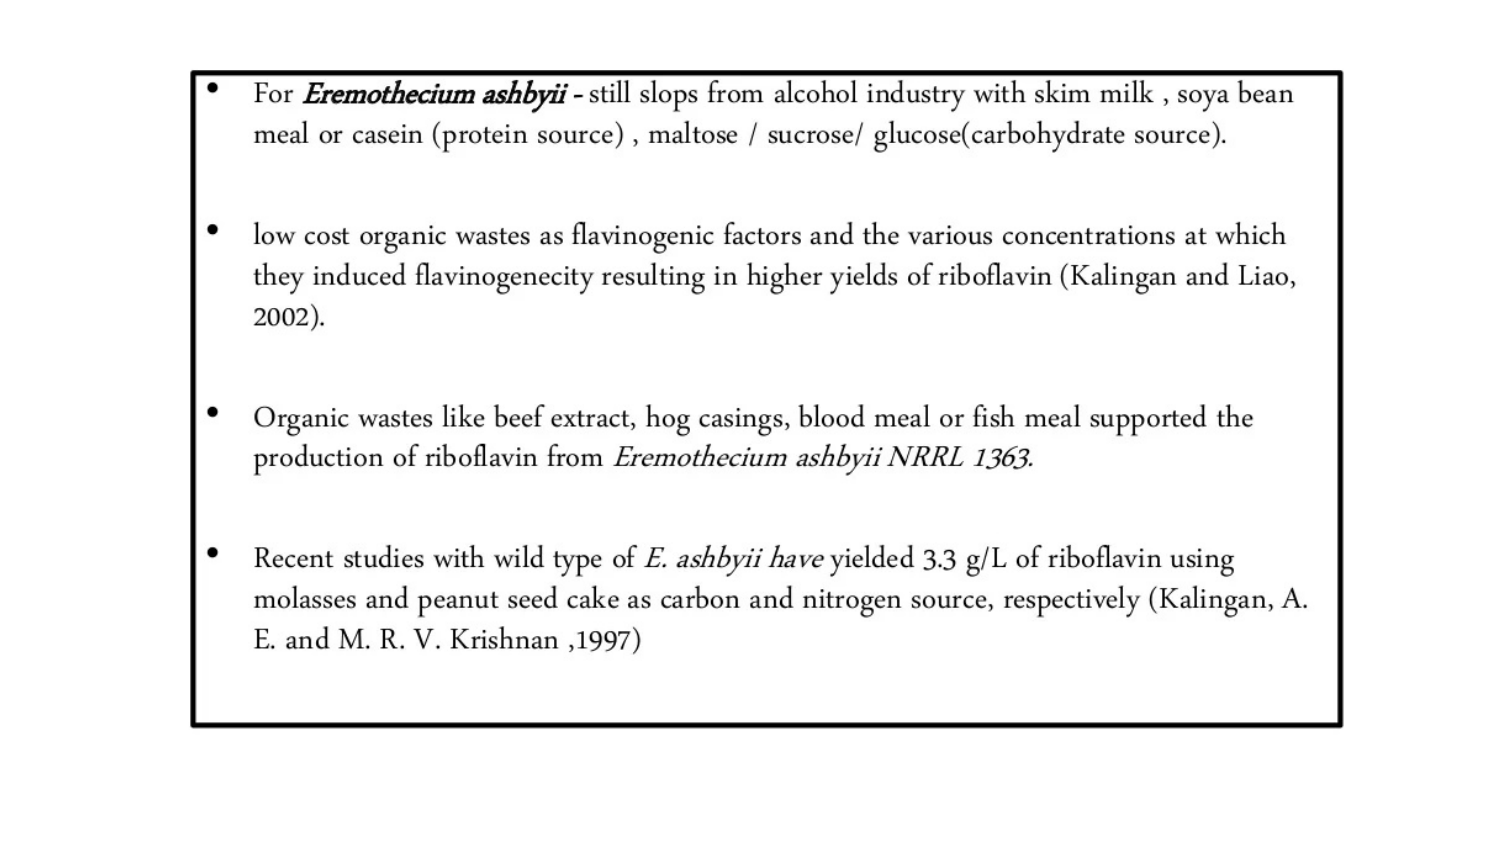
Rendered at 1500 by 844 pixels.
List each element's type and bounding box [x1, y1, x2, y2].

picture [130, 49, 1394, 739]
